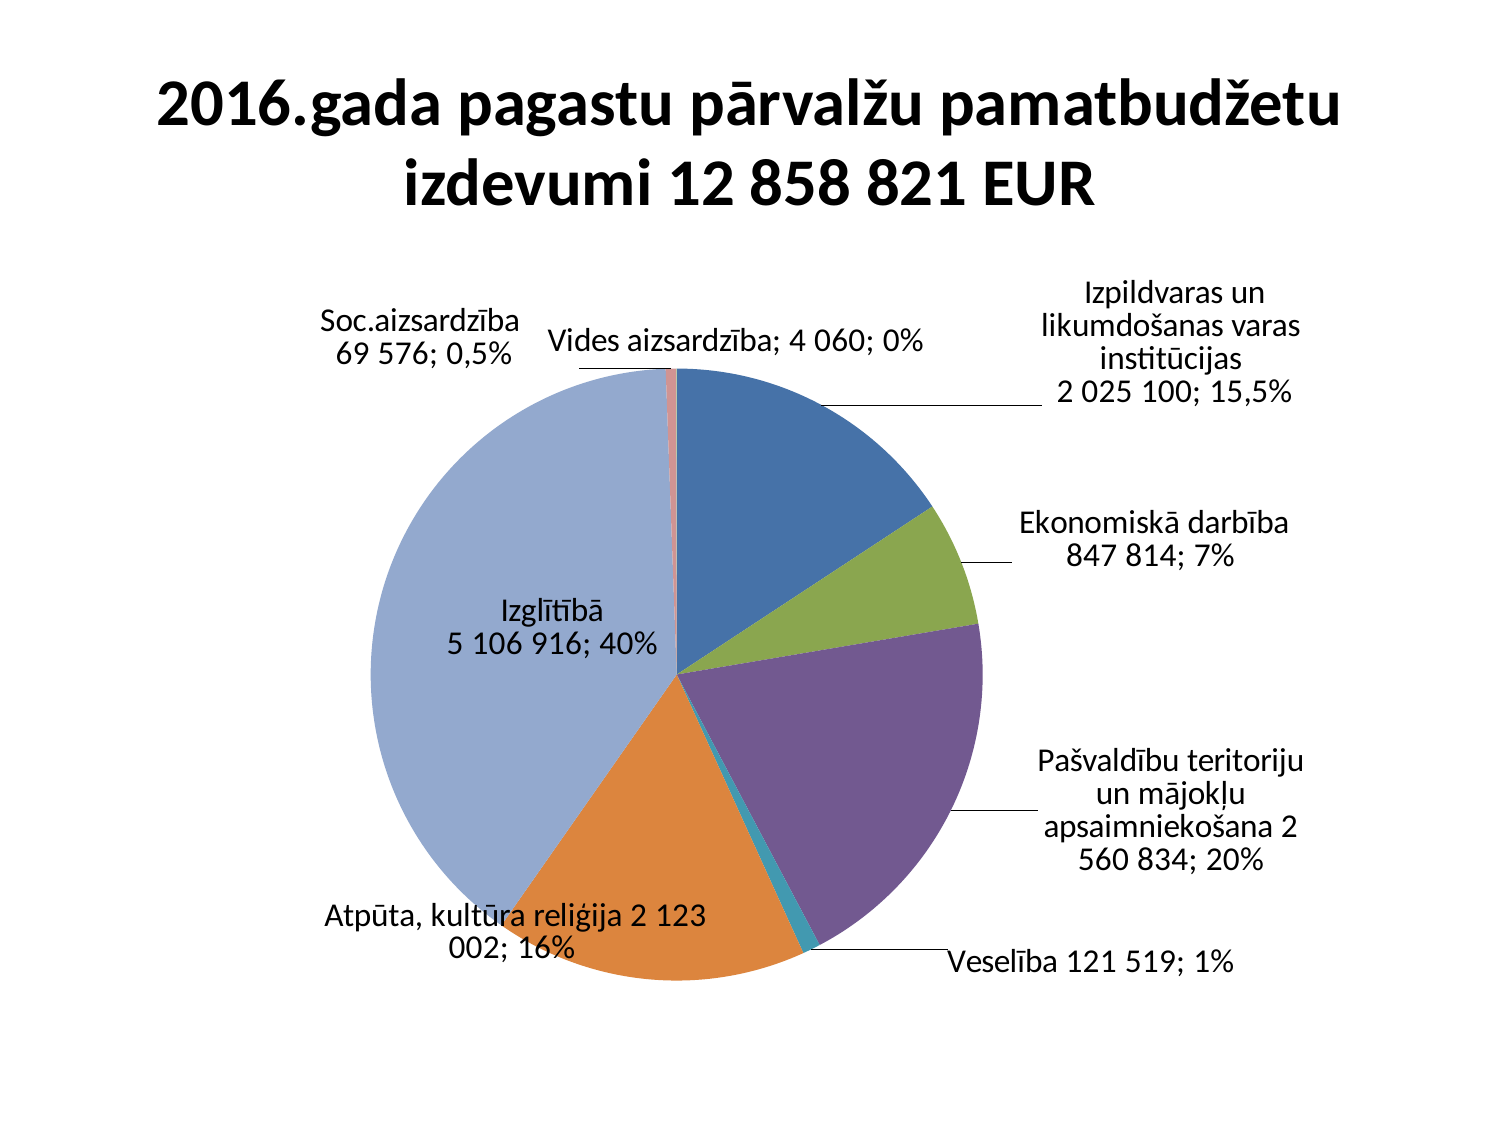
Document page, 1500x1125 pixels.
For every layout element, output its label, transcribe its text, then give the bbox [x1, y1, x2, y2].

chart [52, 231, 1448, 1107]
title 2016.gada pagastu pārvalžu pamatbudžetu izdevumi 12 858 821 EUR [75, 45, 1425, 230]
